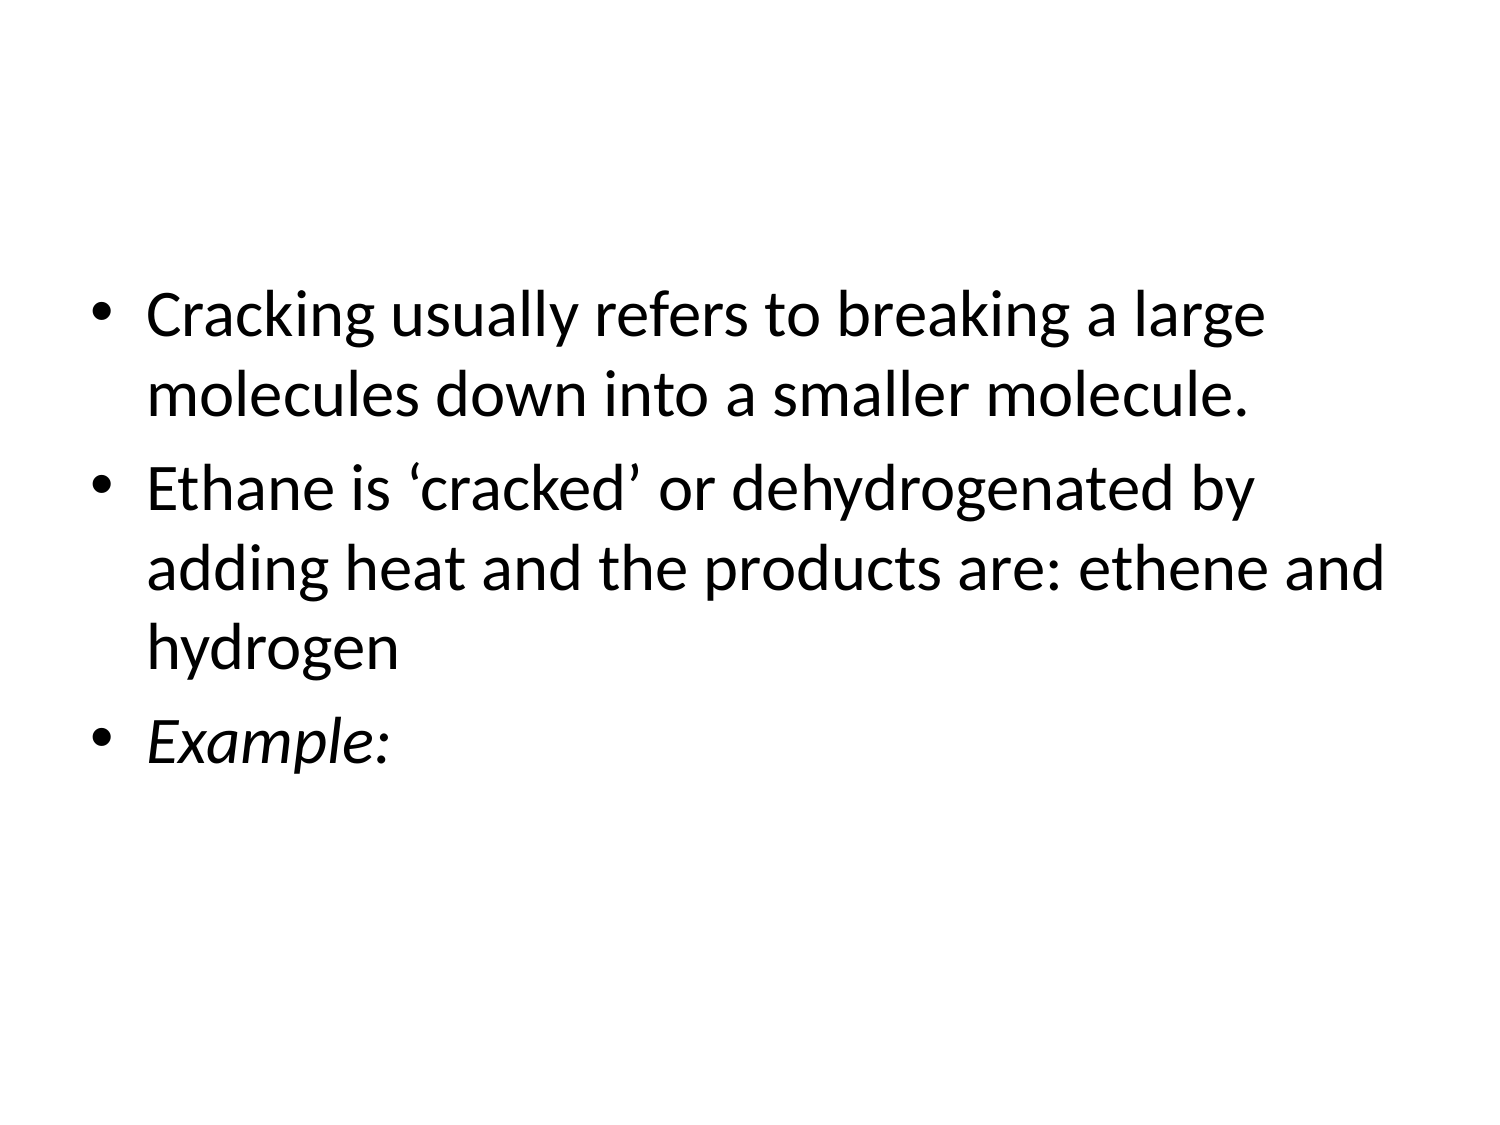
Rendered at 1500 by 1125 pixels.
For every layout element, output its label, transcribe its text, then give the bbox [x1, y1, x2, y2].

list Cracking usually refers to breaking a large molecules down into a smaller molecule. Ethane is ‘cracked’ or dehydrogenated by adding heat and the products are: ethene and hydrogen Example: [75, 262, 1425, 1005]
